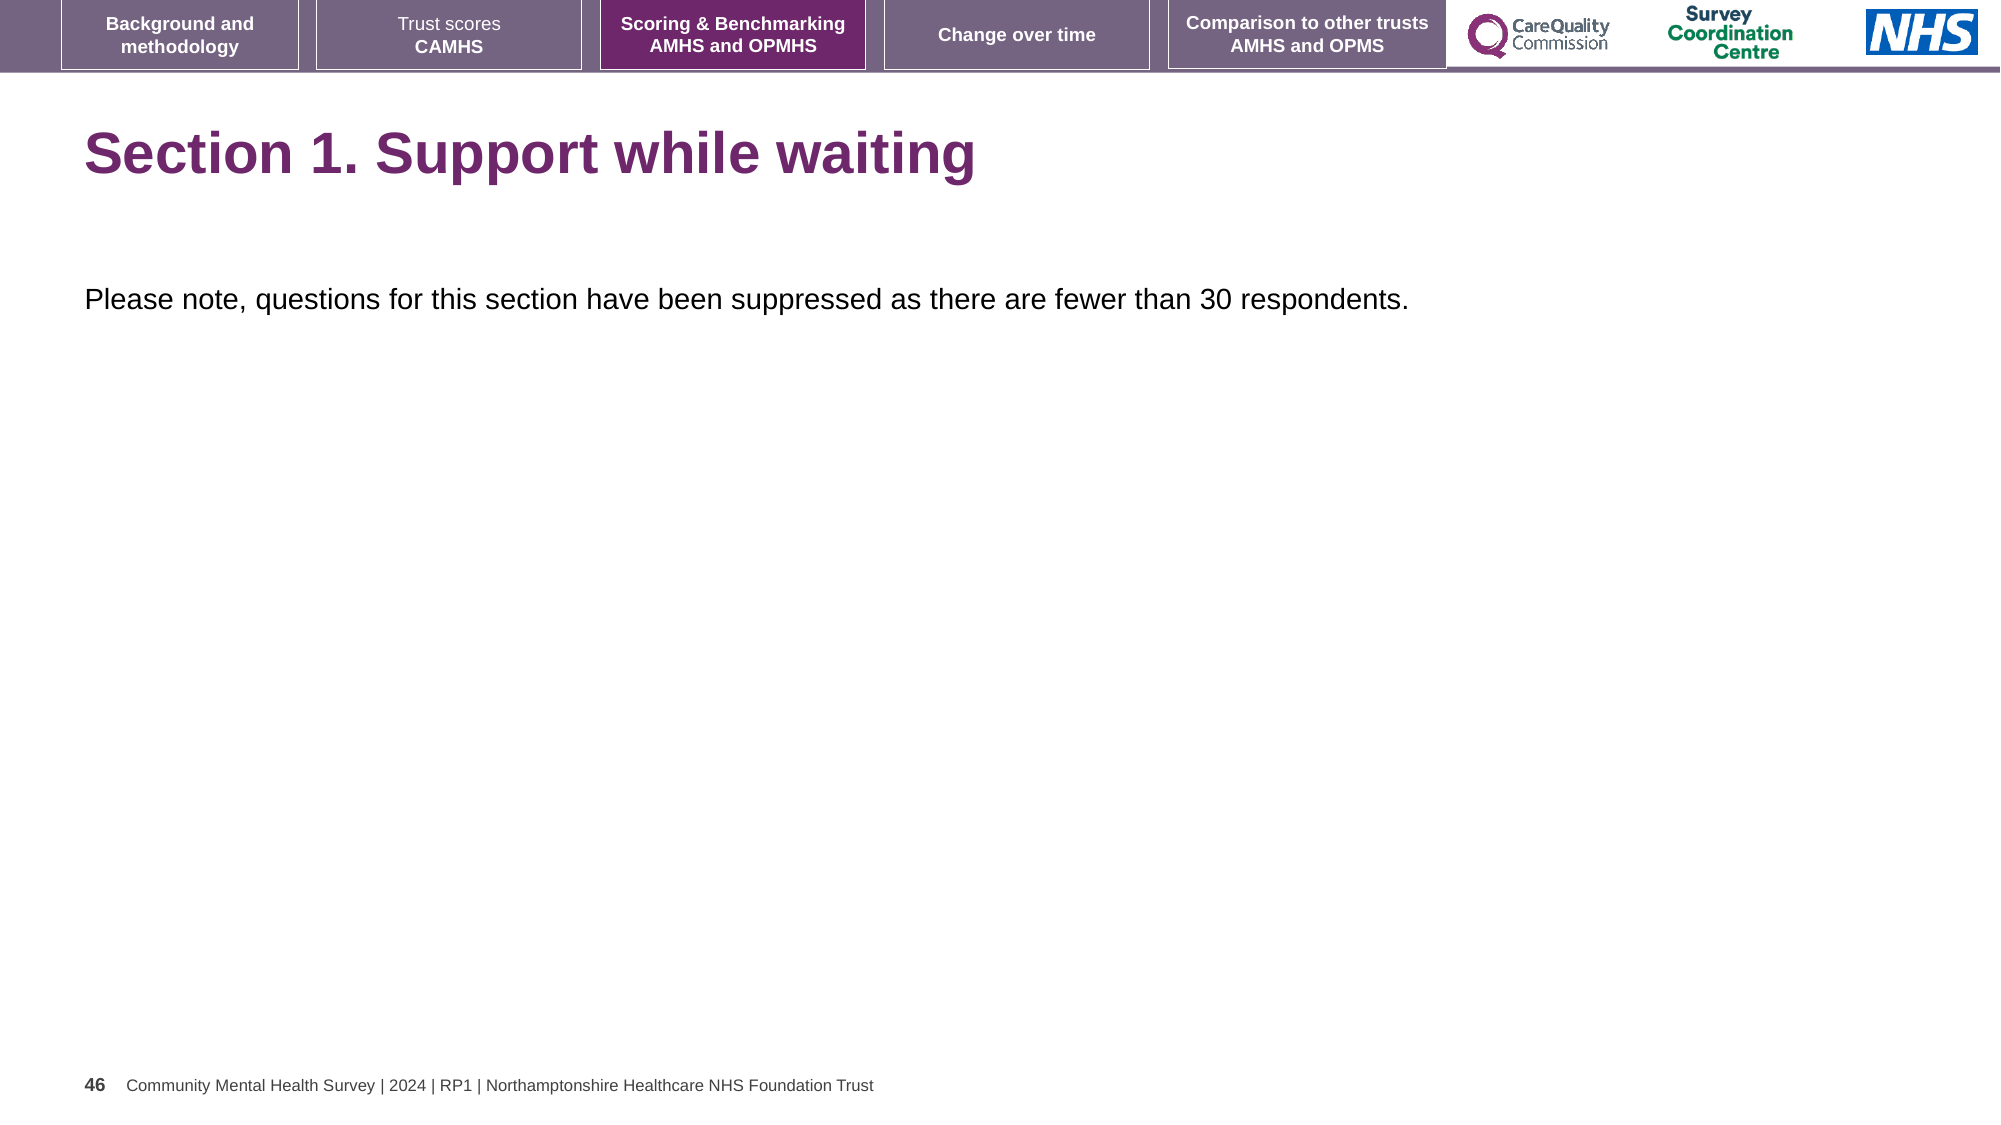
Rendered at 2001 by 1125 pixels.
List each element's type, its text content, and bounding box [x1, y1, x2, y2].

picture [1866, 9, 1978, 55]
title Section 1. Support while waiting [69, 100, 1942, 209]
picture [1666, 3, 1794, 61]
picture [1467, 13, 1610, 59]
text_box Please note, questions for this section have been suppressed as there are fewer than 30 respondents. [84, 208, 1933, 316]
text_box 46 [84, 1065, 122, 1125]
